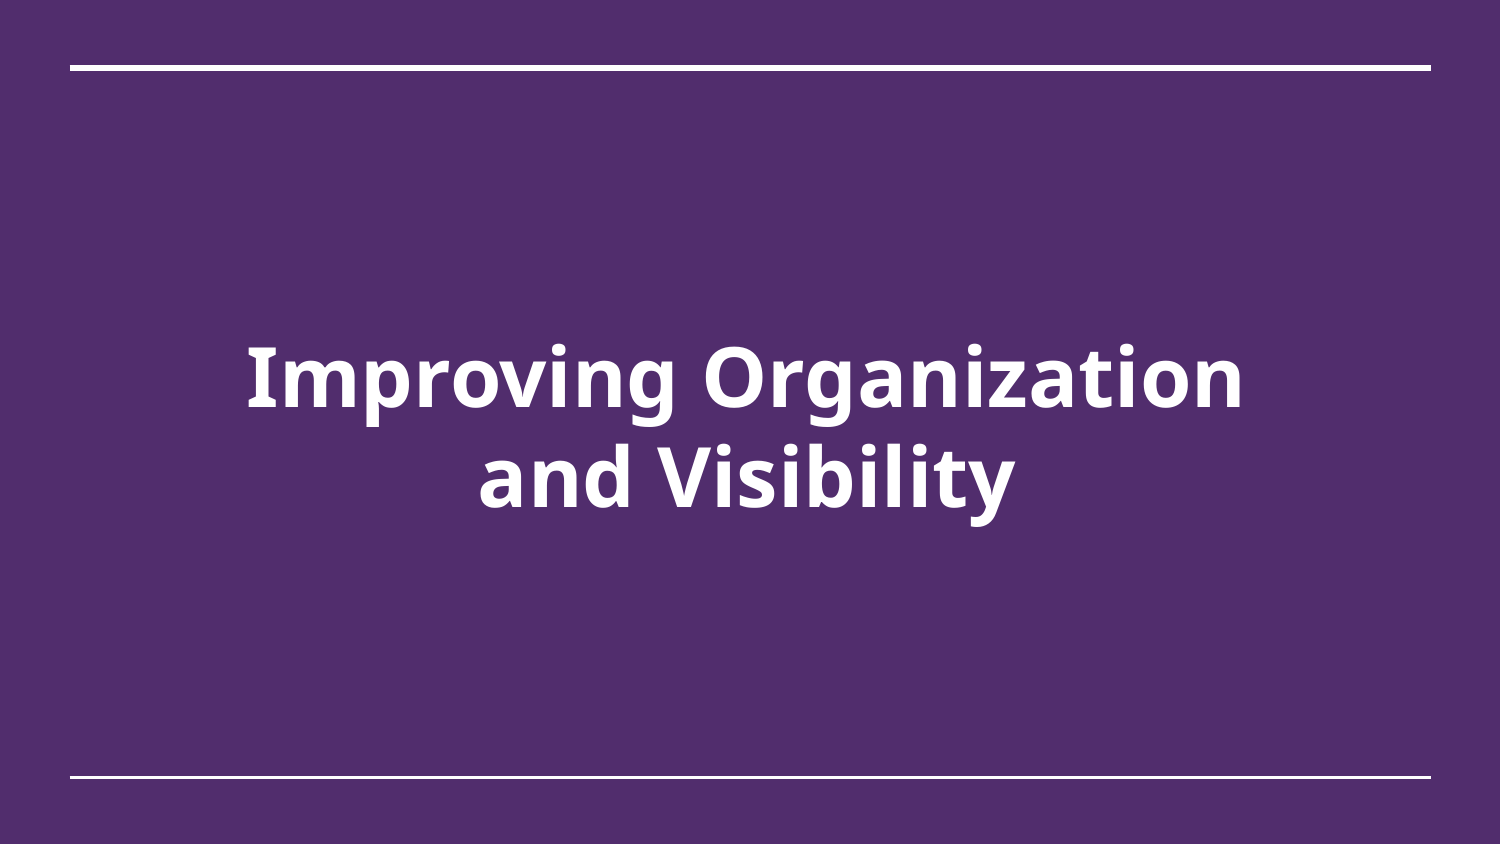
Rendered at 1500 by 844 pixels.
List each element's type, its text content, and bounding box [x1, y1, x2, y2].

title Improving Organization and Visibility [66, 99, 1428, 751]
